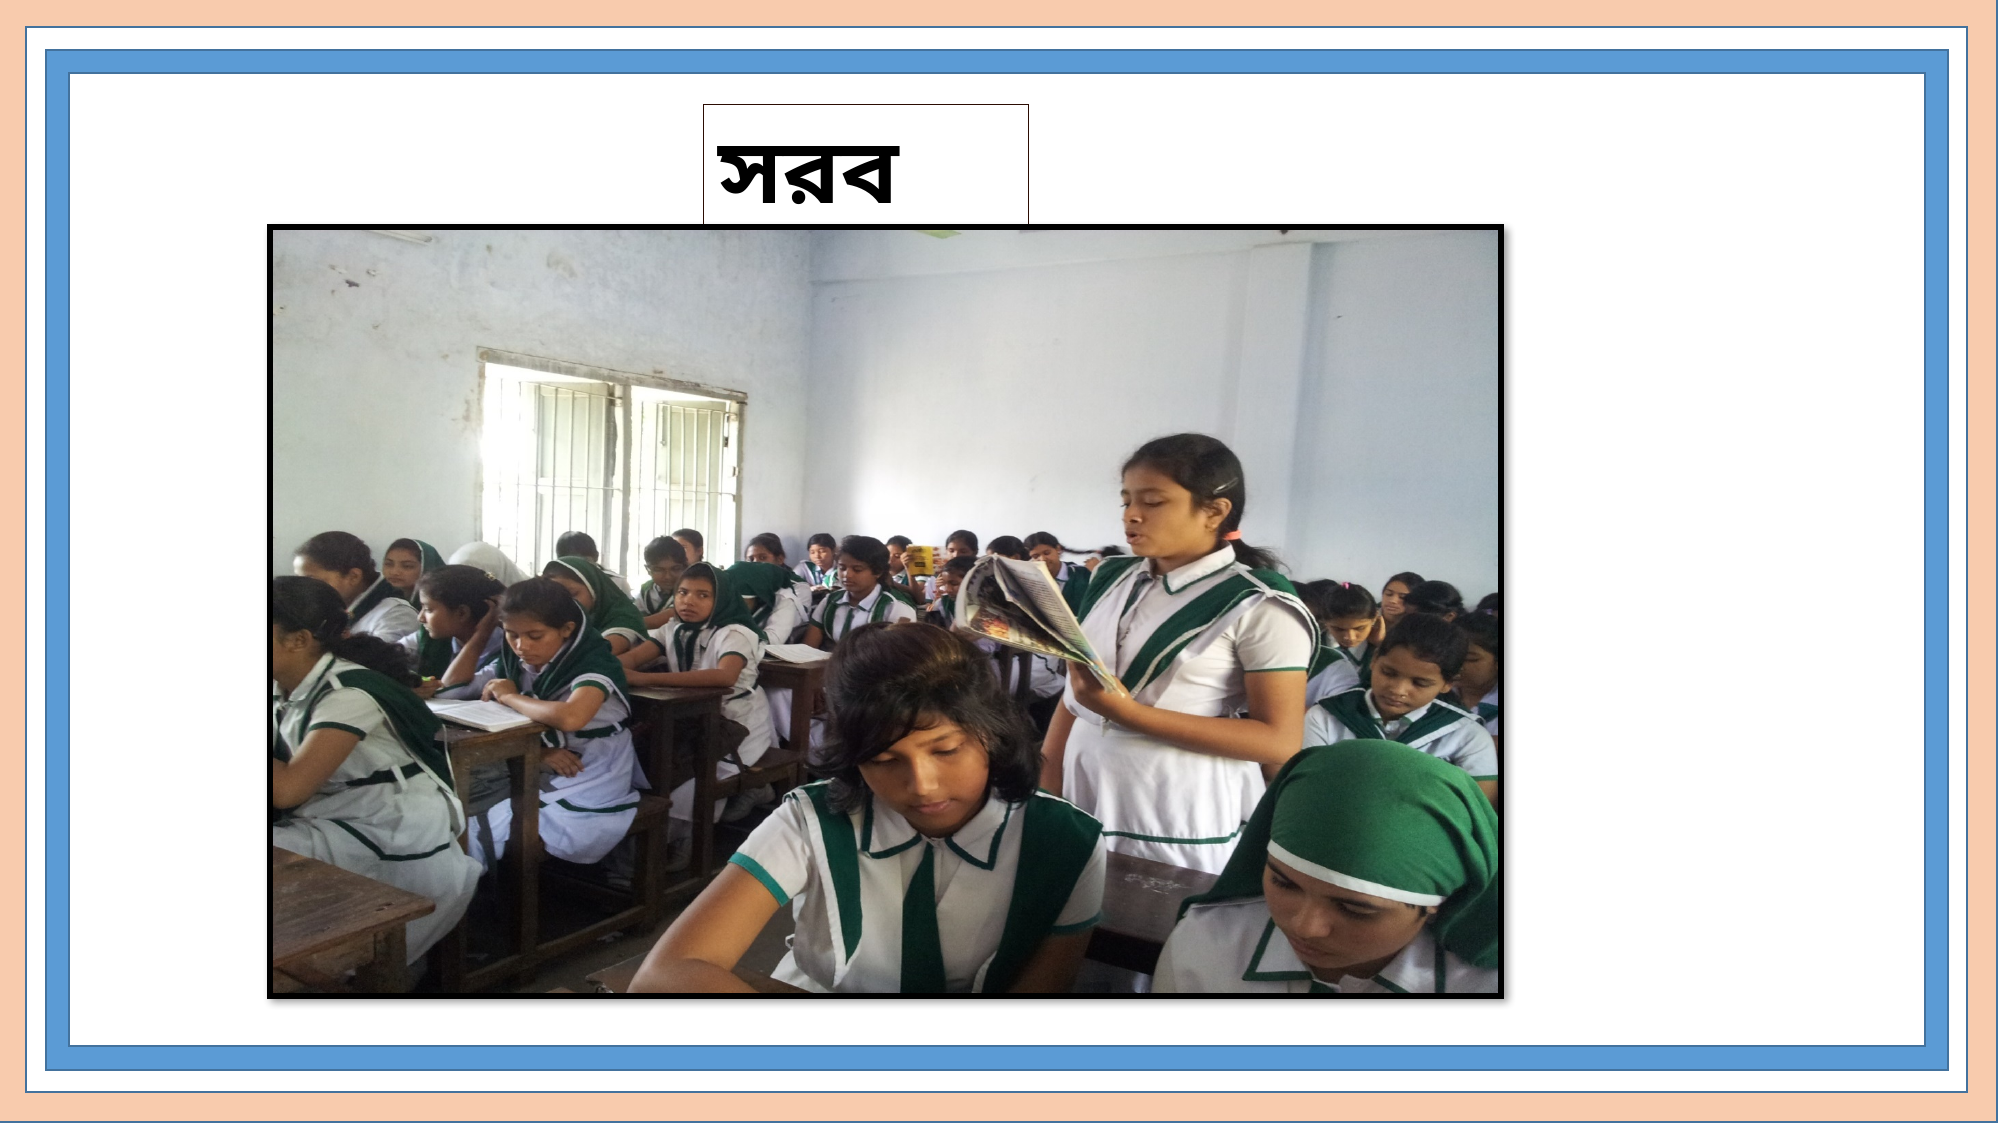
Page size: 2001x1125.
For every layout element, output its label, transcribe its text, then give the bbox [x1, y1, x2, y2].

picture [273, 230, 1499, 993]
text_box সরব পাঠ [703, 104, 1029, 223]
